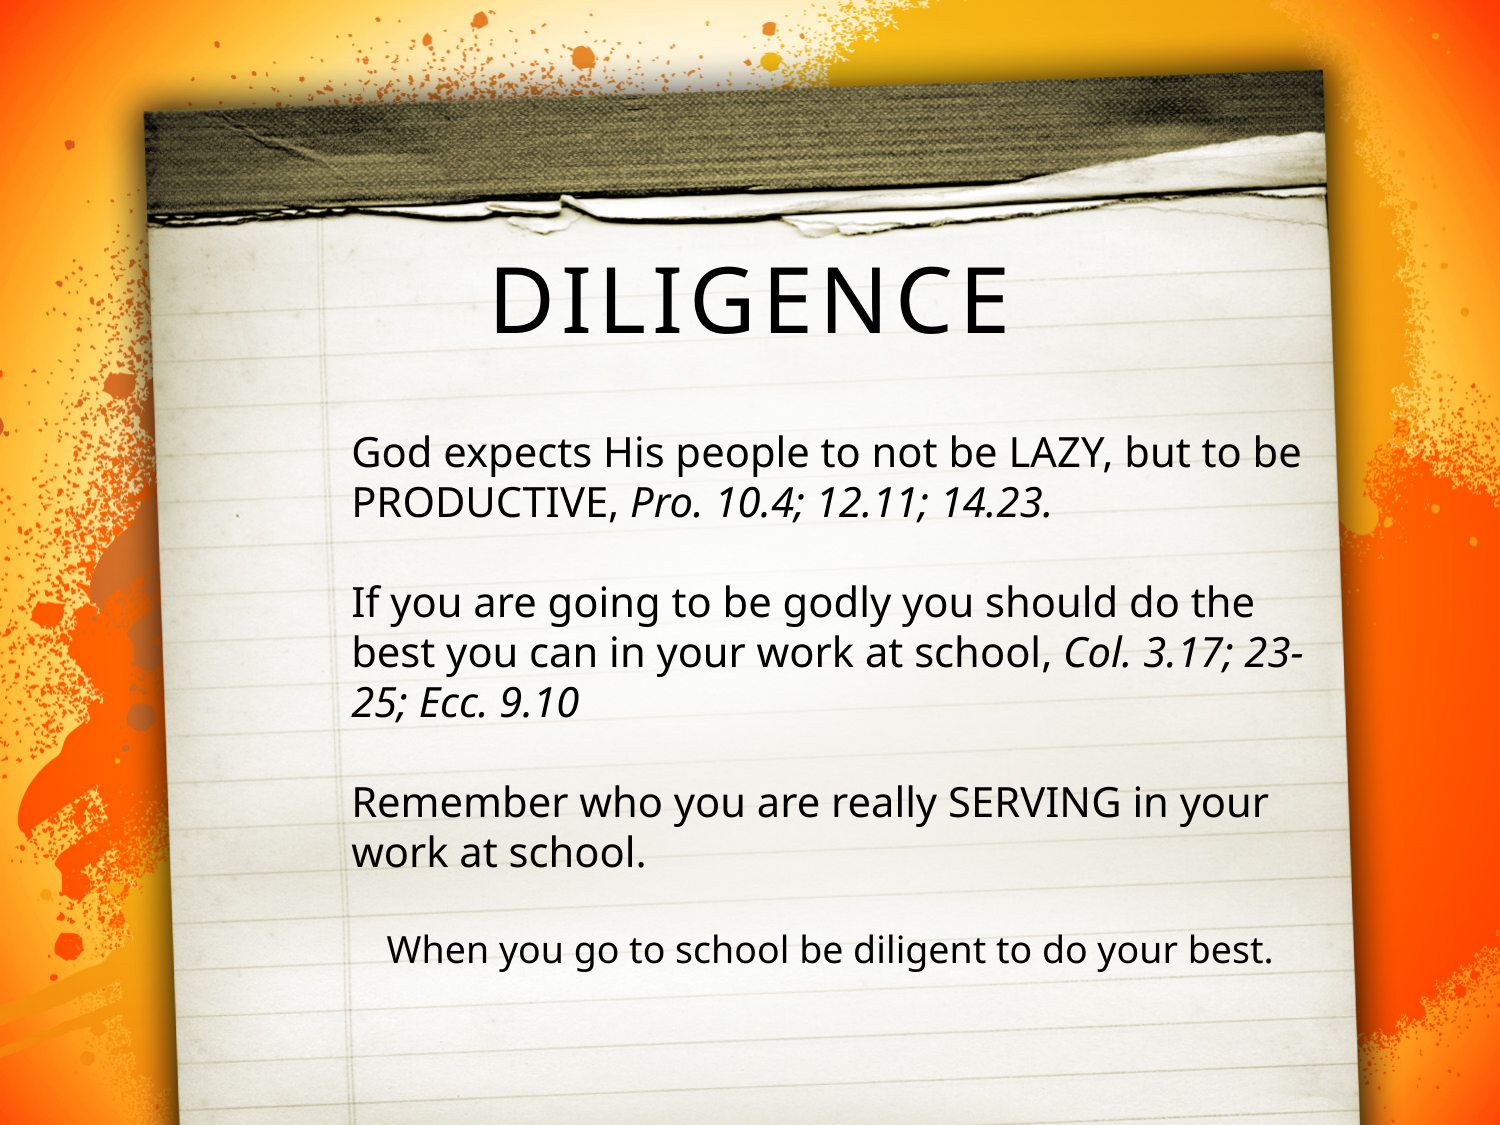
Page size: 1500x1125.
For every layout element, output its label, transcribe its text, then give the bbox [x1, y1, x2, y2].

title DILIGENCE [75, 203, 1425, 391]
picture [0, 0, 1500, 1125]
list God expects His people to not be LAZY, but to be PRODUCTIVE, Pro. 10.4; 12.11; 14.23. If you are going to be godly you should do the best you can in your work at school, Col. 3.17; 23-25; Ecc. 9.10 Remember who you are really SERVING in your work at school. When you go to school be diligent to do your best. [336, 418, 1326, 1125]
